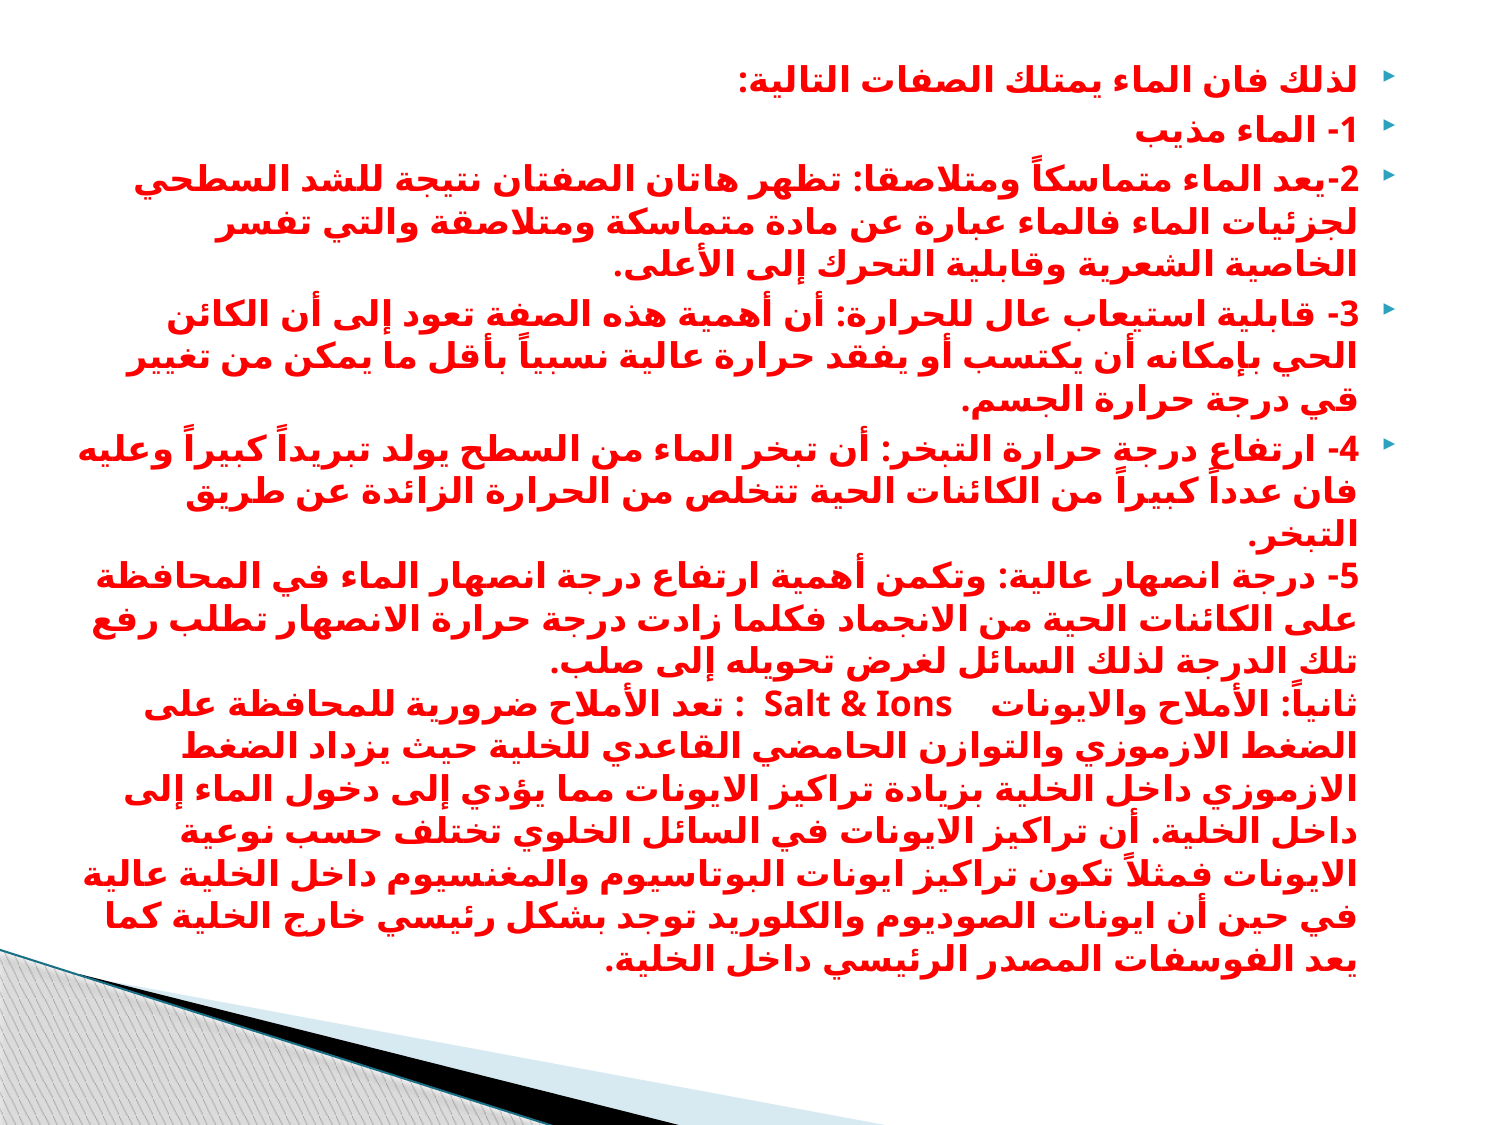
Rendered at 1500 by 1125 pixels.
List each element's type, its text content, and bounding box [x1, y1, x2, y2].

list لذلك فان الماء يمتلك الصفات التالية: 1- الماء مذيب 2-يعد الماء متماسكاً ومتلاصقا: تظهر هاتان الصفتان نتيجة للشد السطحي لجزئيات الماء فالماء عبارة عن مادة متماسكة ومتلاصقة والتي تفسر الخاصية الشعرية وقابلية التحرك إلى الأعلى. 3- قابلية استيعاب عال للحرارة: أن أهمية هذه الصفة تعود إلى أن الكائن الحي بإمكانه أن يكتسب أو يفقد حرارة عالية نسبياً بأقل ما يمكن من تغيير قي درجة حرارة الجسم. 4- ارتفاع درجة حرارة التبخر: أن تبخر الماء من السطح يولد تبريداً كبيراً وعليه فان عدداً كبيراً من الكائنات الحية تتخلص من الحرارة الزائدة عن طريق التبخر. 5- درجة انصهار عالية: وتكمن أهمية ارتفاع درجة انصهار الماء في المحافظة على الكائنات الحية من الانجماد فكلما زادت درجة حرارة الانصهار تطلب رفع تلك الدرجة لذلك السائل لغرض تحويله إلى صلب. ثانياً: الأملاح والايونات Salt & Ions : تعد الأملاح ضرورية للمحافظة على الضغط الازموزي والتوازن الحامضي القاعدي للخلية حيث يزداد الضغط الازموزي داخل الخلية بزيادة تراكيز الايونات مما يؤدي إلى دخول الماء إلى داخل الخلية. أن تراكيز الايونات في السائل الخلوي تختلف حسب نوعية الايونات فمثلاً تكون تراكيز ايونات البوتاسيوم والمغنسيوم داخل الخلية عالية في حين أن ايونات الصوديوم والكلوريد توجد بشكل رئيسي خارج الخلية كما يعد الفوسفات المصدر الرئيسي داخل الخلية. [62, 50, 1425, 1075]
